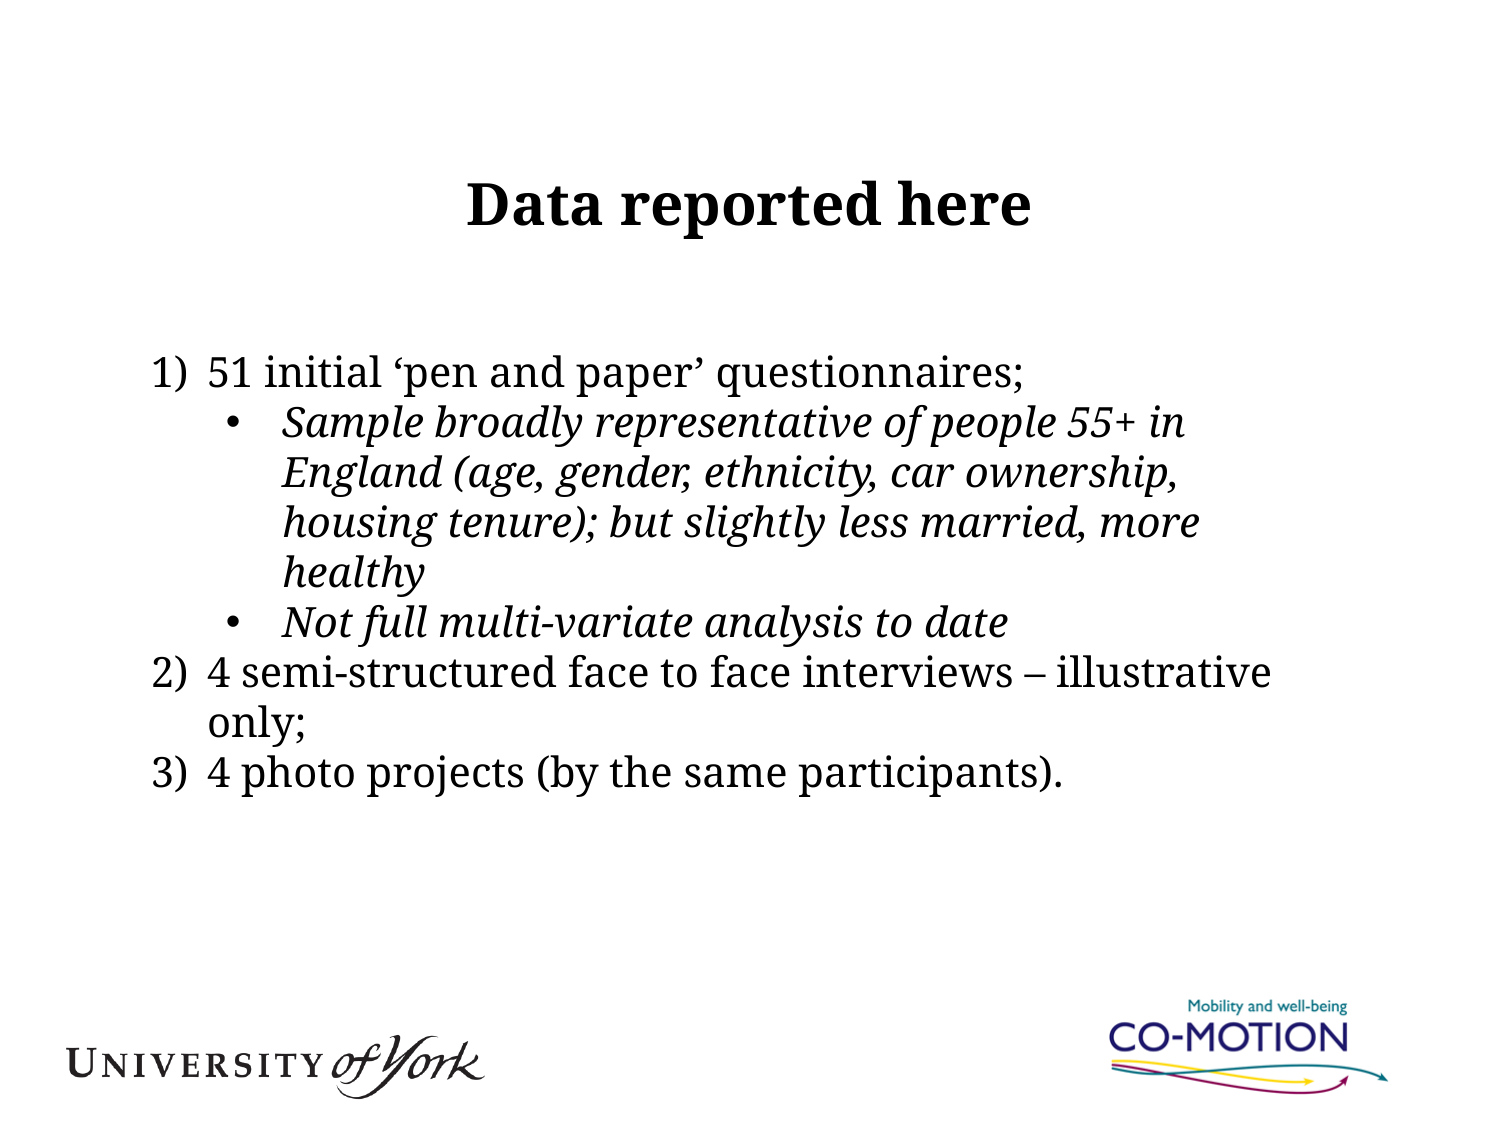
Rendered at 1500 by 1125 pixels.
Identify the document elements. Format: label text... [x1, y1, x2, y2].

subtitle 51 initial ‘pen and paper’ questionnaires; Sample broadly representative of people 55+ in England (age, gender, ethnicity, car ownership, housing tenure); but slightly less married, more healthy Not full multi-variate analysis to date 4 semi-structured face to face interviews – illustrative only; 4 photo projects (by the same participants). [135, 338, 1353, 1106]
picture [64, 1034, 135, 1100]
title Data reported here [112, 113, 1388, 291]
picture [1104, 987, 1396, 1112]
